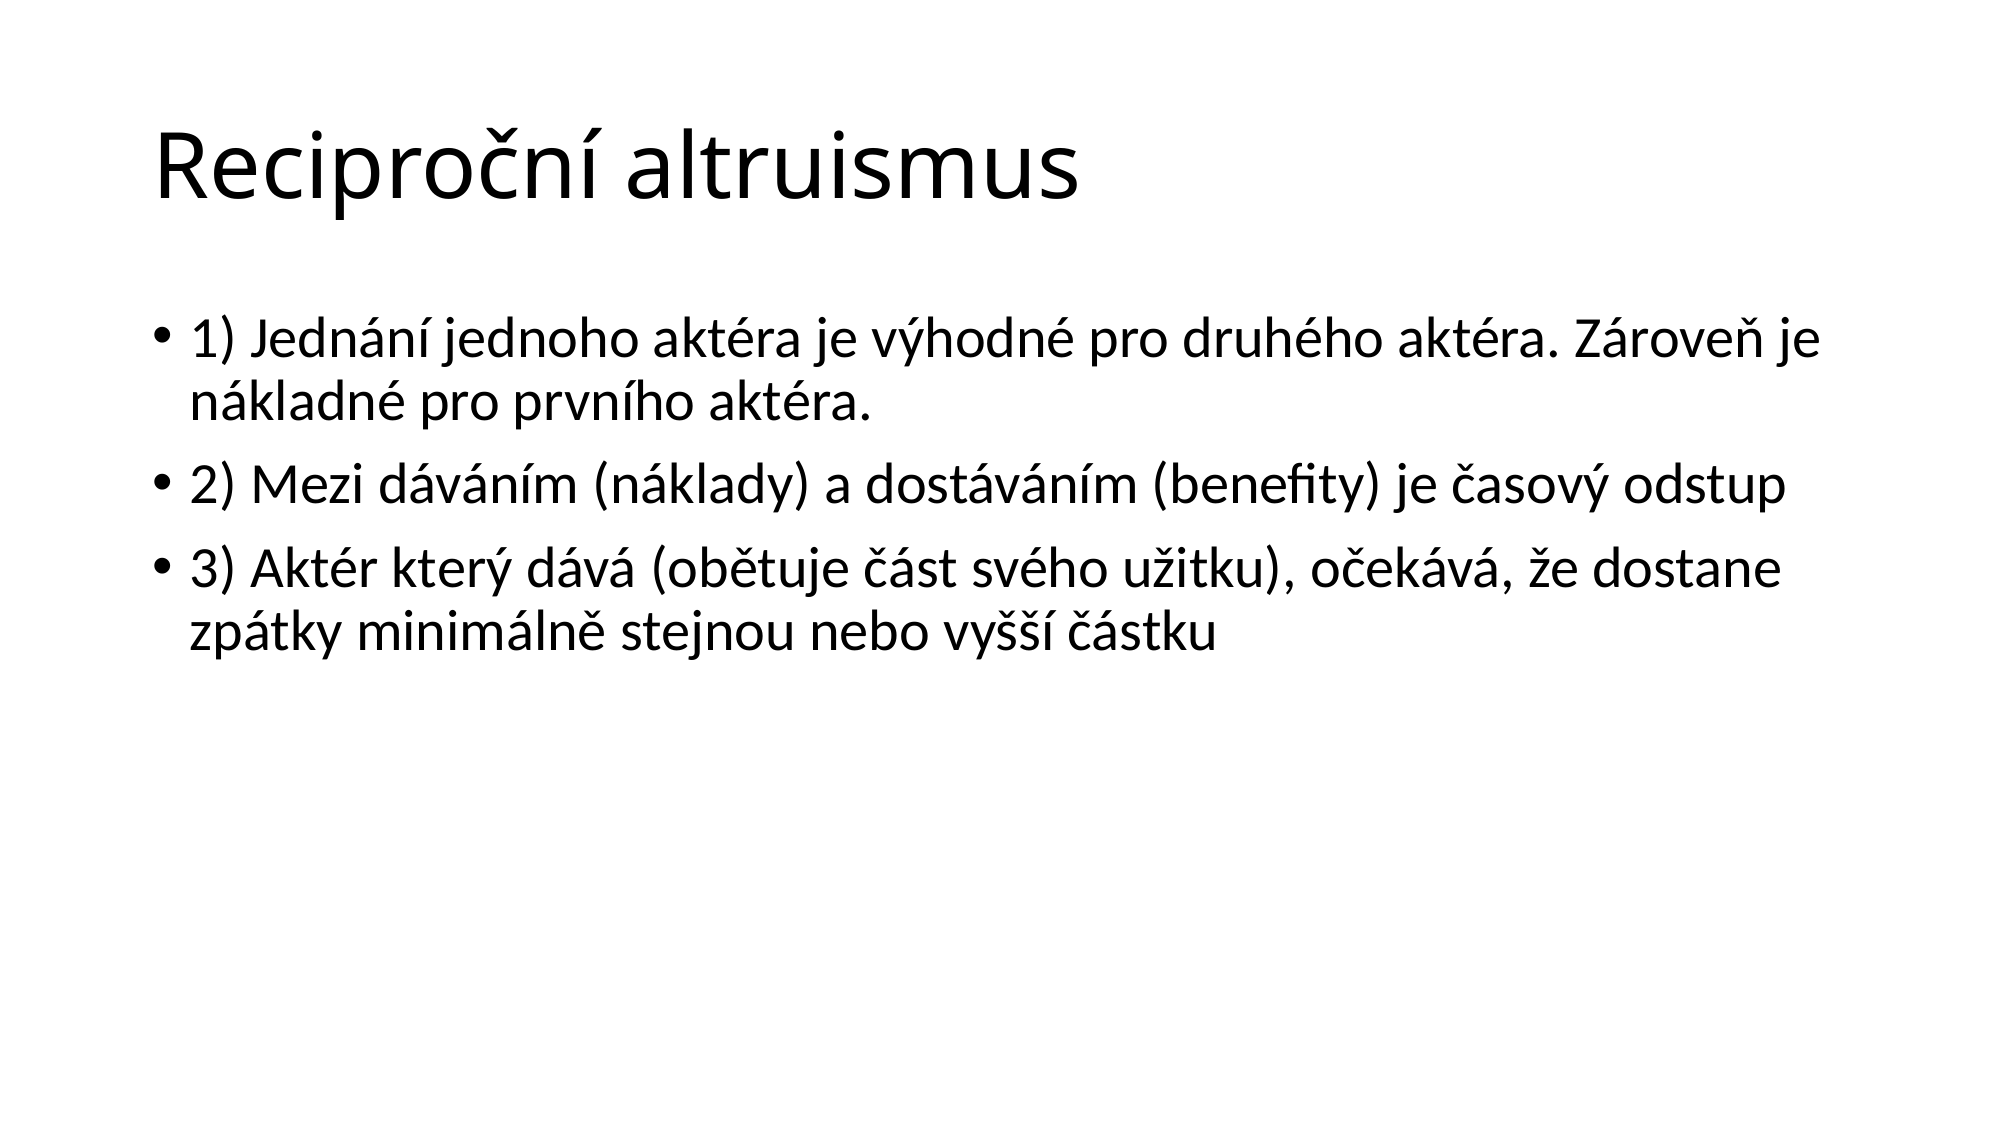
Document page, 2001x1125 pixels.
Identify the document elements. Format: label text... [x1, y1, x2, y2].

list 1) Jednání jednoho aktéra je výhodné pro druhého aktéra. Zároveň je nákladné pro prvního aktéra. 2) Mezi dáváním (náklady) a dostáváním (benefity) je časový odstup 3) Aktér který dává (obětuje část svého užitku), očekává, že dostane zpátky minimálně stejnou nebo vyšší částku [137, 299, 1863, 1014]
title Reciproční altruismus [137, 59, 1863, 278]
